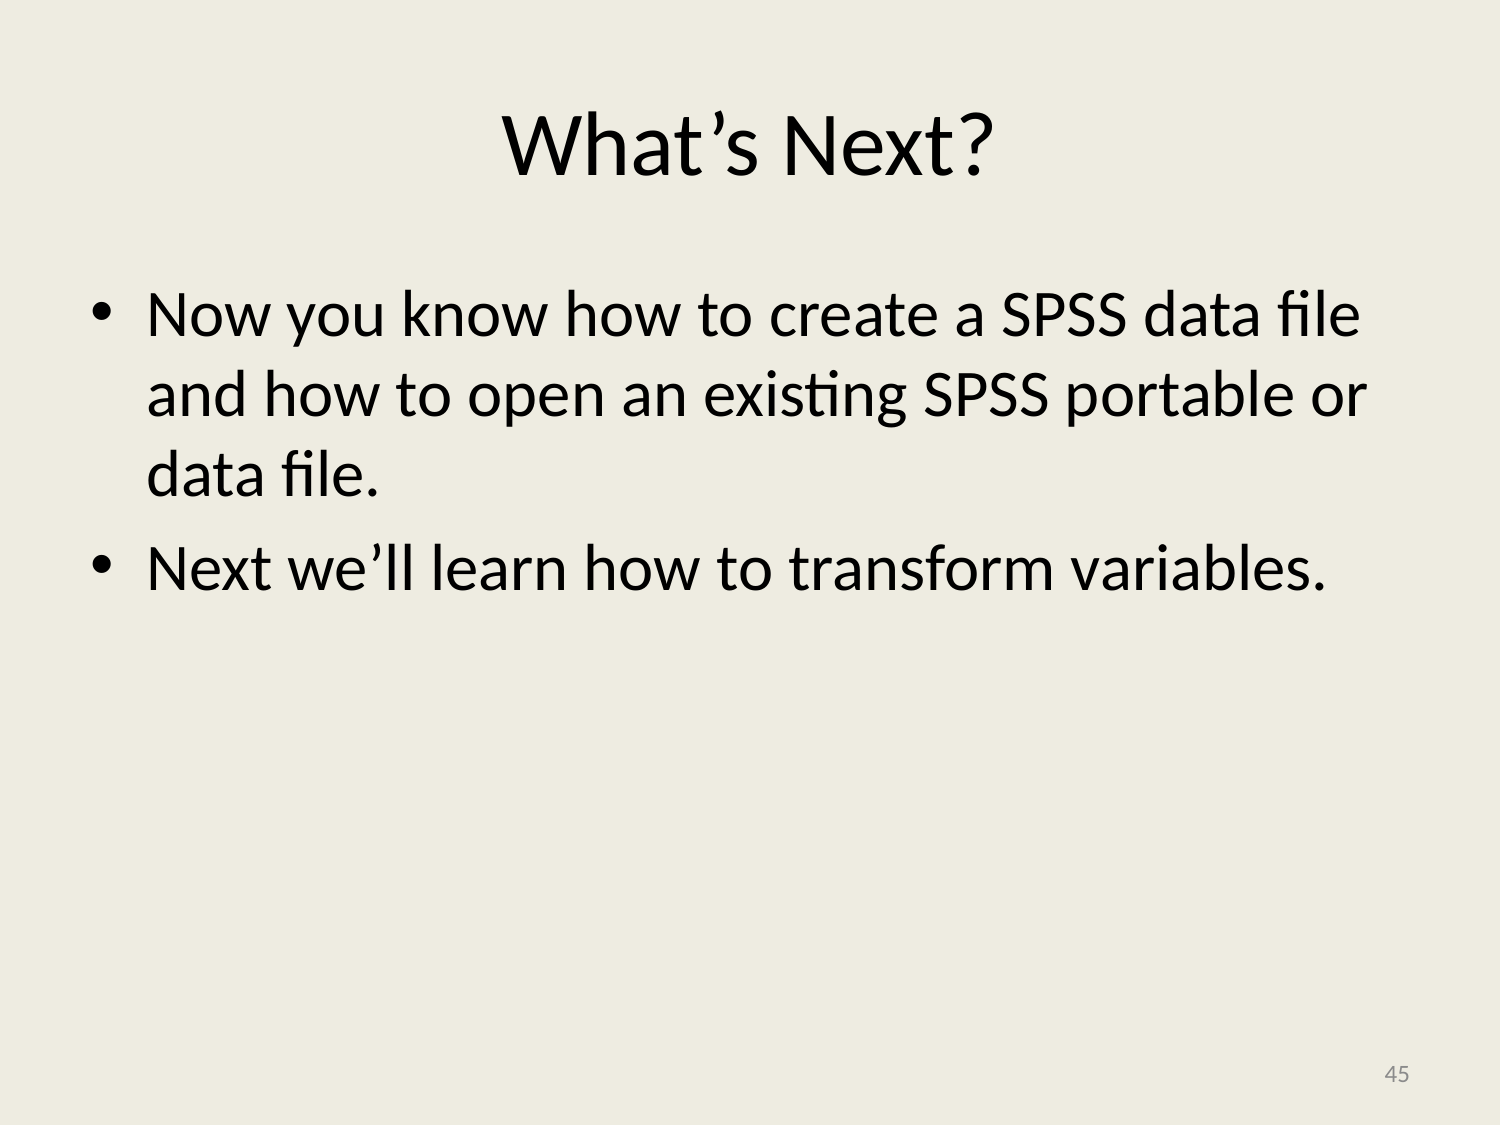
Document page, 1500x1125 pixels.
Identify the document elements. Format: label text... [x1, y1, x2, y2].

title What’s Next? [75, 45, 1425, 233]
list Now you know how to create a SPSS data file and how to open an existing SPSS portable or data file. Next we’ll learn how to transform variables. [75, 262, 1425, 1005]
slide_number 45 [1074, 1042, 1425, 1103]
